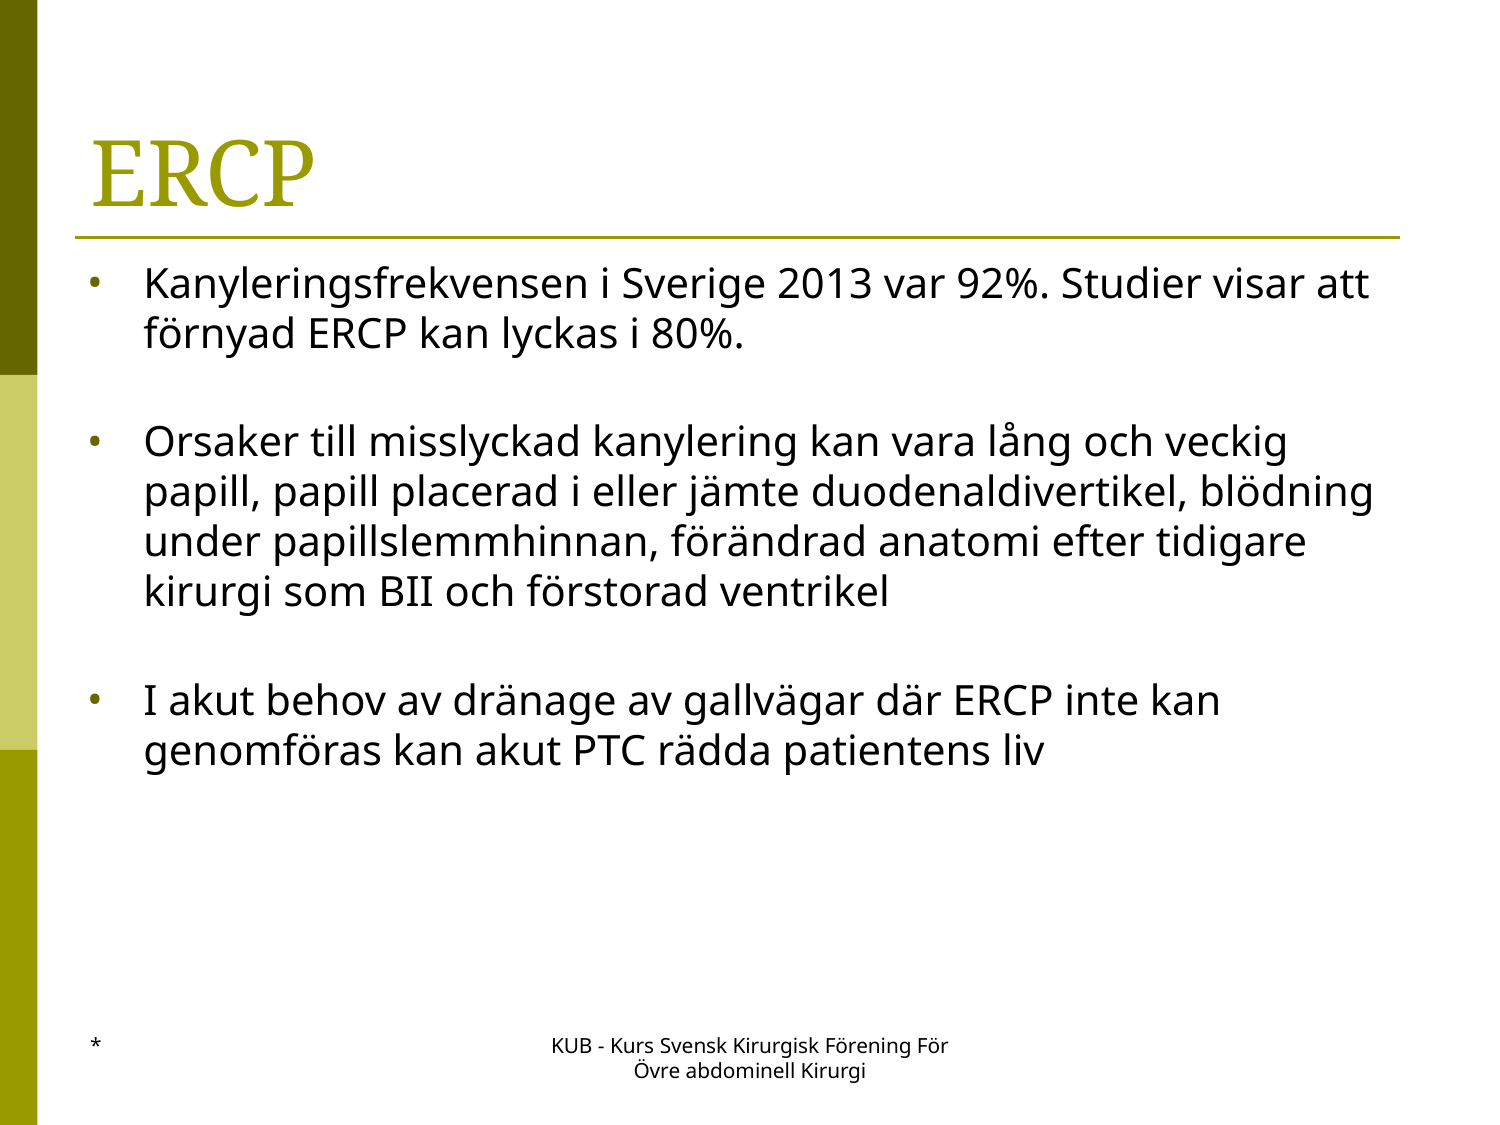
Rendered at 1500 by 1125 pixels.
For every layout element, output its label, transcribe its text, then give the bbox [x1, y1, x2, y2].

text_box * [75, 1024, 425, 1100]
text_box Kanyleringsfrekvensen i Sverige 2013 var 92%. Studier visar att förnyad ERCP kan lyckas i 80%. Orsaker till misslyckad kanylering kan vara lång och veckig papill, papill placerad i eller jämte duodenaldivertikel, blödning under papillslemmhinnan, förändrad anatomi efter tidigare kirurgi som BII och förstorad ventrikel I akut behov av dränage av gallvägar där ERCP inte kan genomföras kan akut PTC rädda patientens liv [72, 249, 1422, 993]
text_box KUB - Kurs Svensk Kirurgisk Förening För Övre abdominell Kirurgi [512, 1024, 988, 1100]
text_box ERCP [74, 45, 1425, 233]
